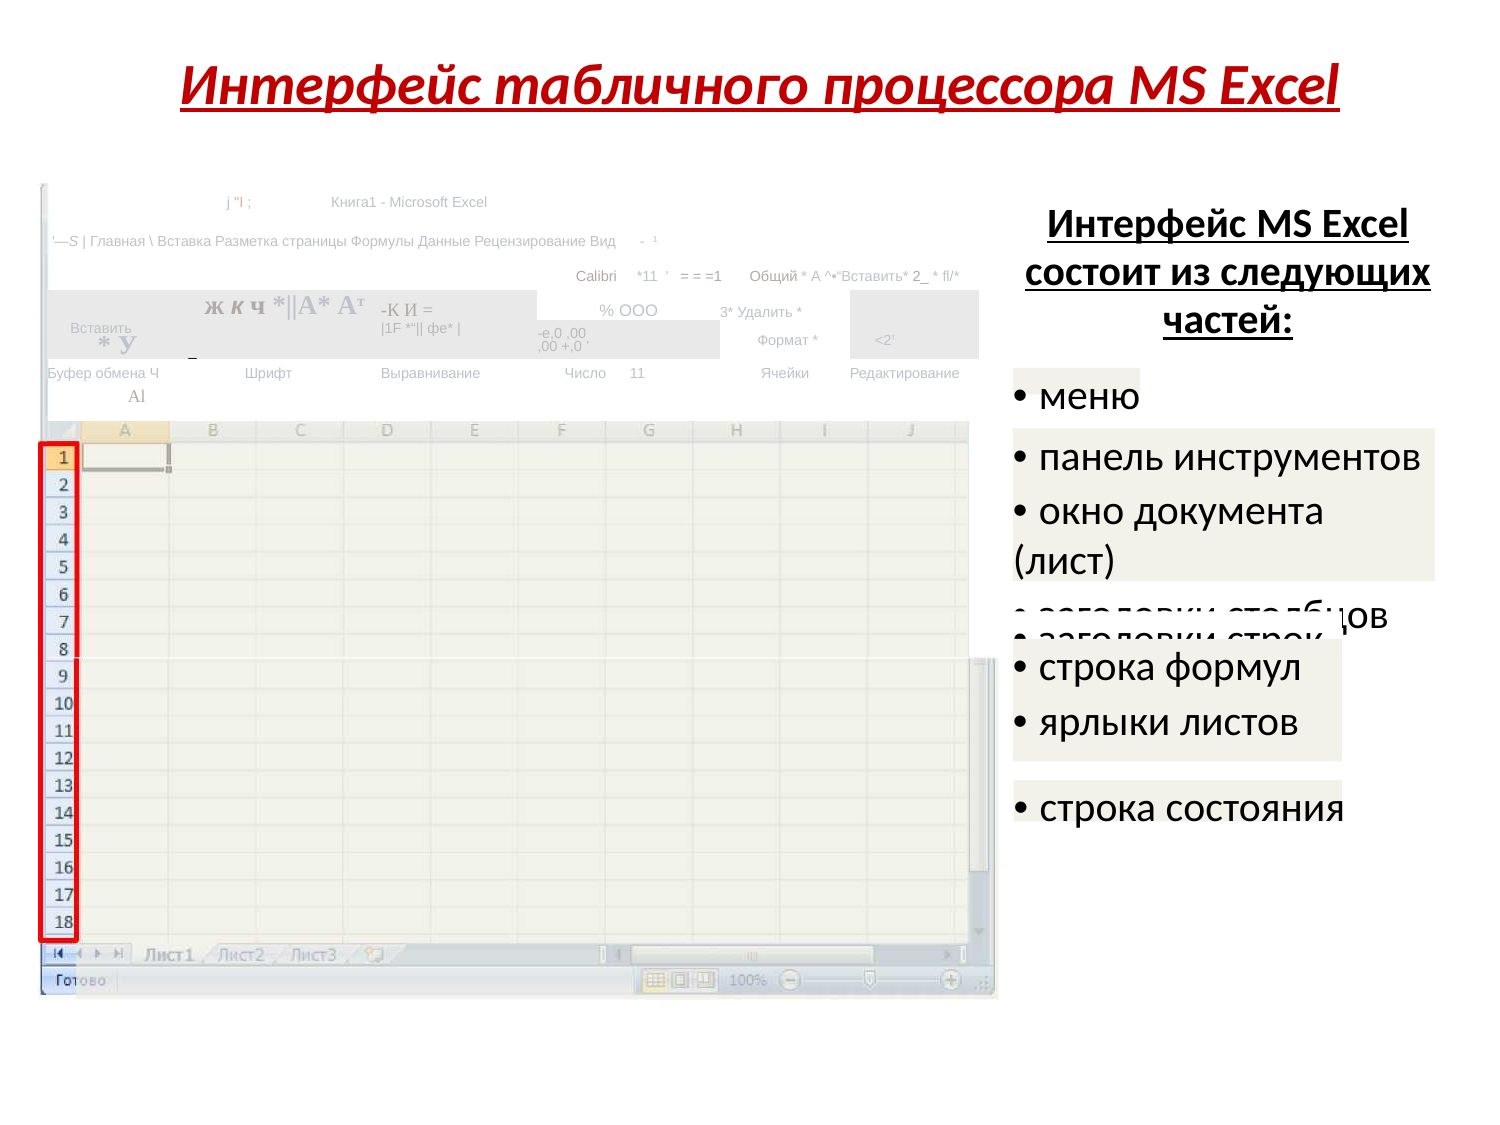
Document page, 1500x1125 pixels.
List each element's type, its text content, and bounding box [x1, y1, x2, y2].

text_box • заголовки строк [1012, 611, 1342, 638]
text_box Интерфейс MS Excel состоит из следующих частей: [1022, 199, 1434, 342]
text_box • меню [1012, 367, 1140, 395]
text_box Интерфейс табличного процессора MS Excel [179, 46, 1348, 106]
text_box • строка состояния [1013, 780, 1342, 822]
text_box • строка формул • ярлыки листов [1012, 638, 1342, 762]
picture [38, 183, 1000, 1001]
text_box • панель инструментов • окно документа (лист) • заголовки столбцов [1012, 428, 1435, 581]
